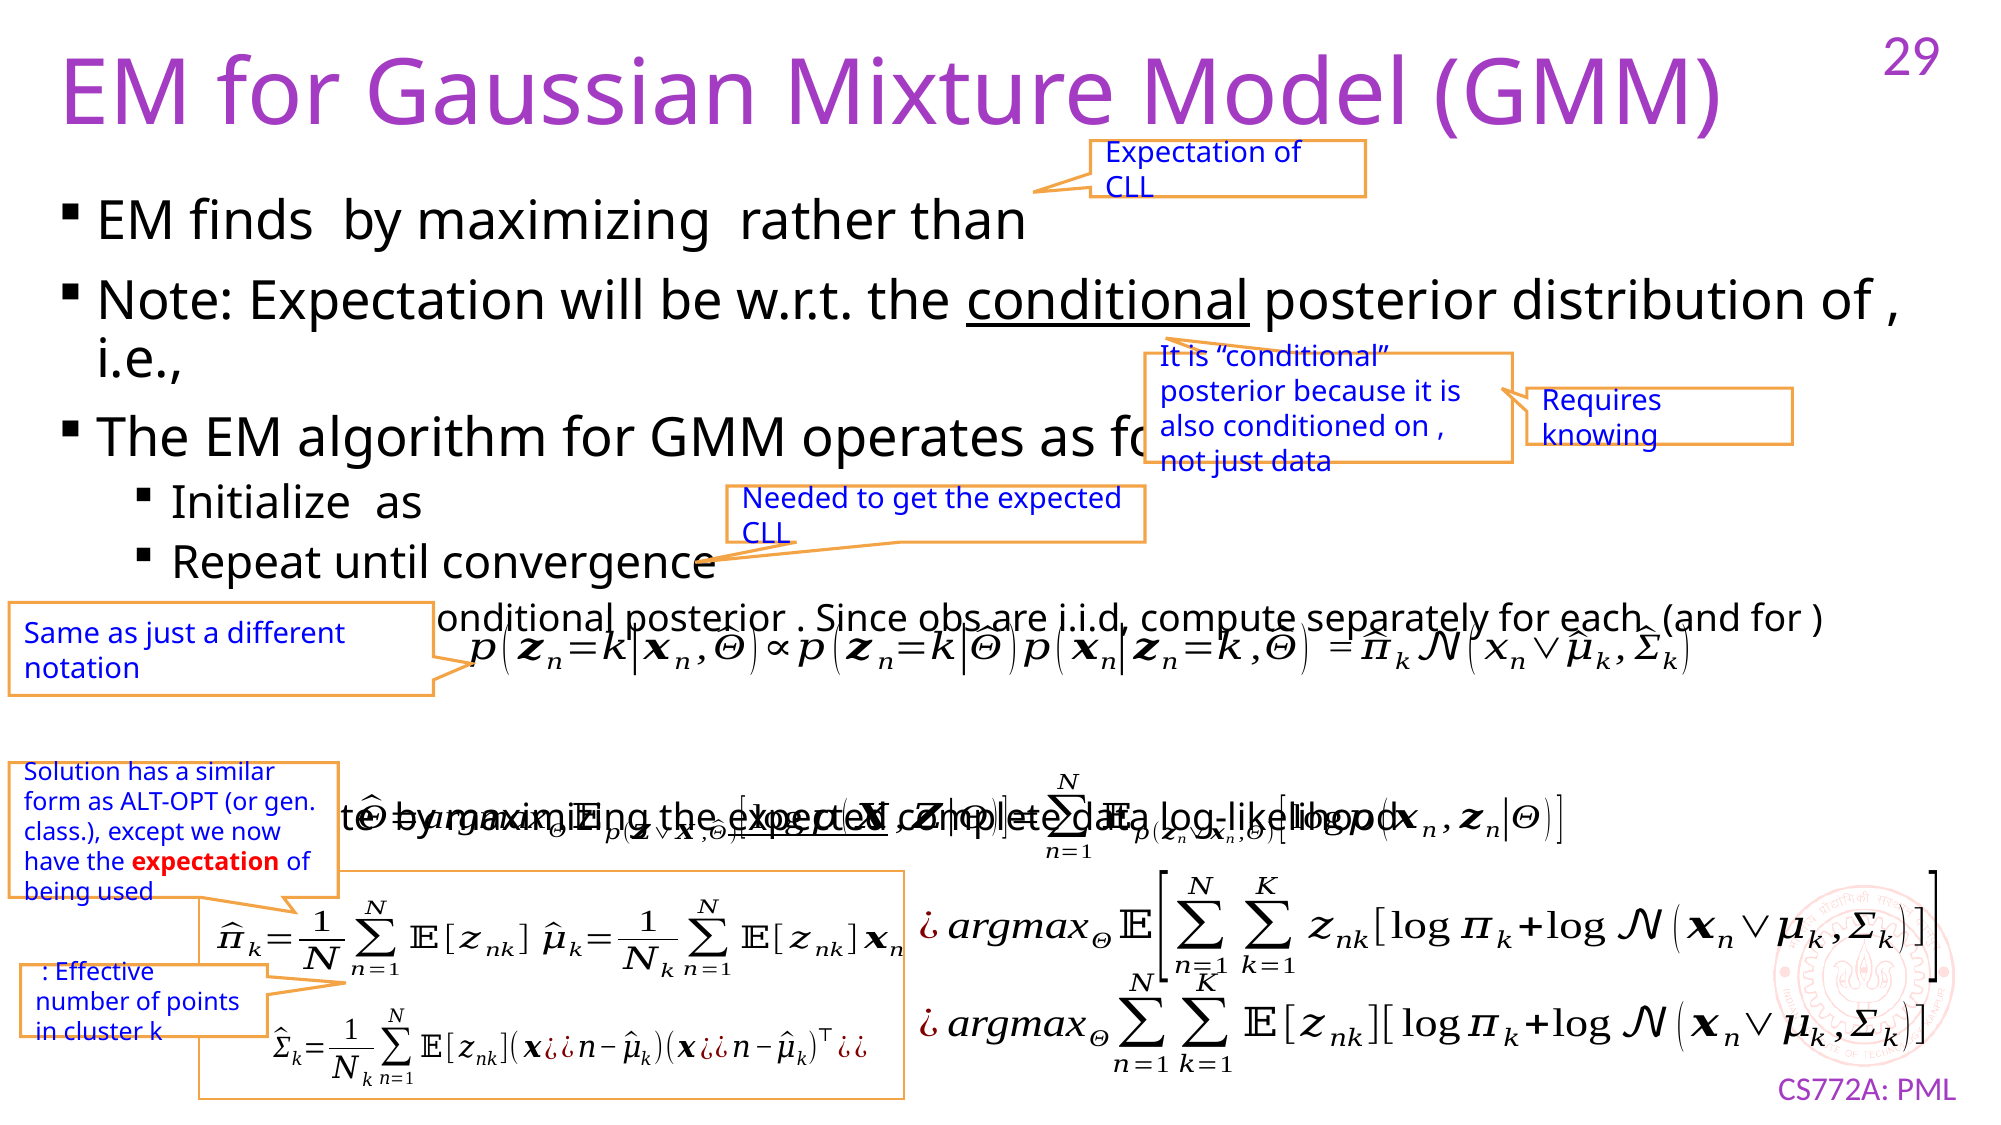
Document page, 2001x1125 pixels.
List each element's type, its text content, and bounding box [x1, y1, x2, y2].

text_box [198, 870, 905, 1100]
text_box Needed to get the expected CLL [695, 484, 1147, 564]
text_box Expectation of CLL [1032, 139, 1367, 198]
title EM for Gaussian Mixture Model (GMM) [43, 27, 1970, 163]
slide_number 29 [1857, 22, 1957, 83]
